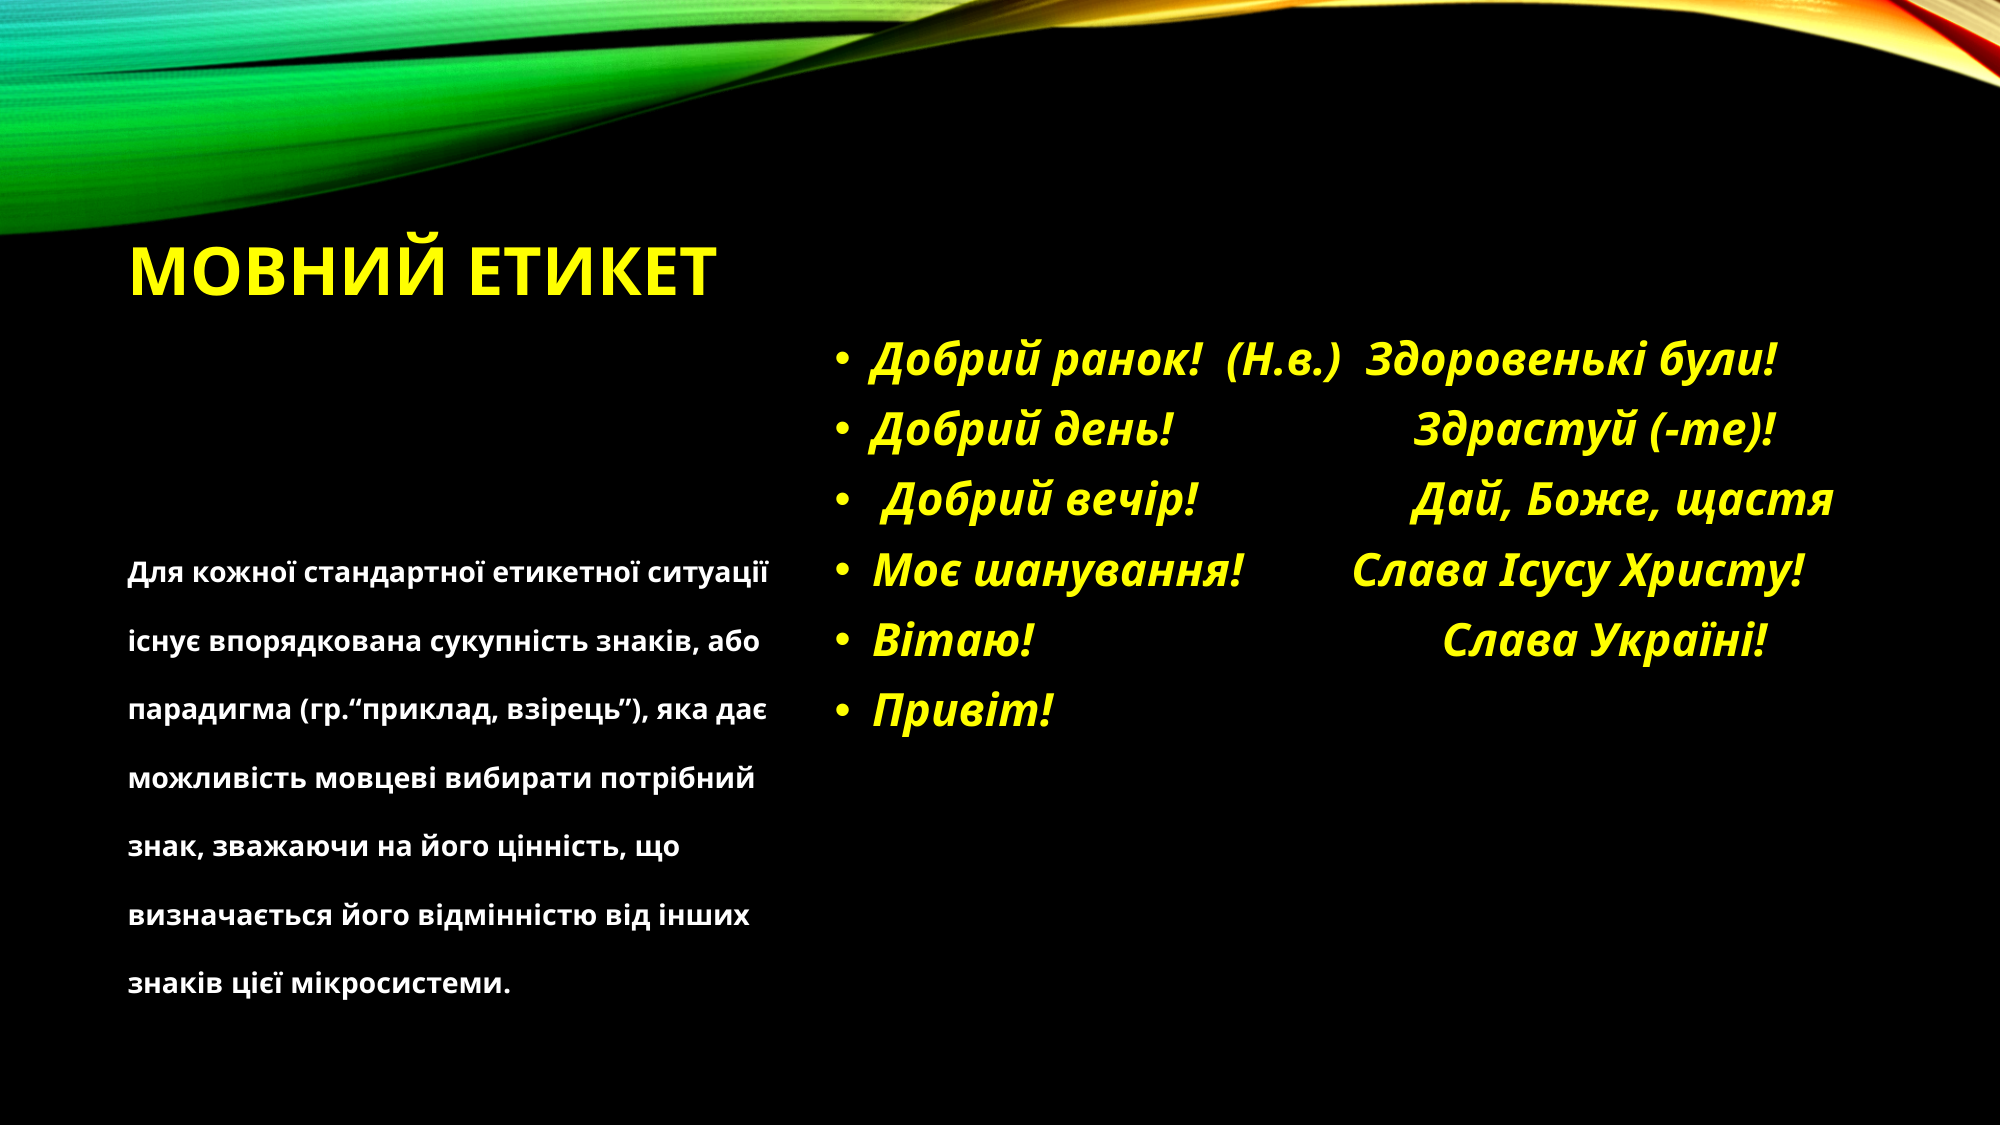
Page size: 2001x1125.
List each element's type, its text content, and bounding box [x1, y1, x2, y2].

picture [0, 0, 2000, 237]
list Добрий ранок! (Н.в.) Здоровенькі були! Добрий день! Здрастуй (-те)! Добрий вечір! Дай, Боже, щастя Моє шанування! Слава Ісусу Христу! Вітаю! Слава Україні! Привіт! [819, 122, 1888, 1021]
title Мовний етикет [112, 54, 788, 318]
list Для кожної стандартної етикетної ситуації існує впорядкована сукупність знаків, або парадигма (гр.“приклад, взірець”), яка дає можливість мовцеві вибирати потрібний знак, зважаючи на його цінність, що визначається його відмінністю від інших знаків цієї мікросистеми. [112, 512, 788, 1021]
